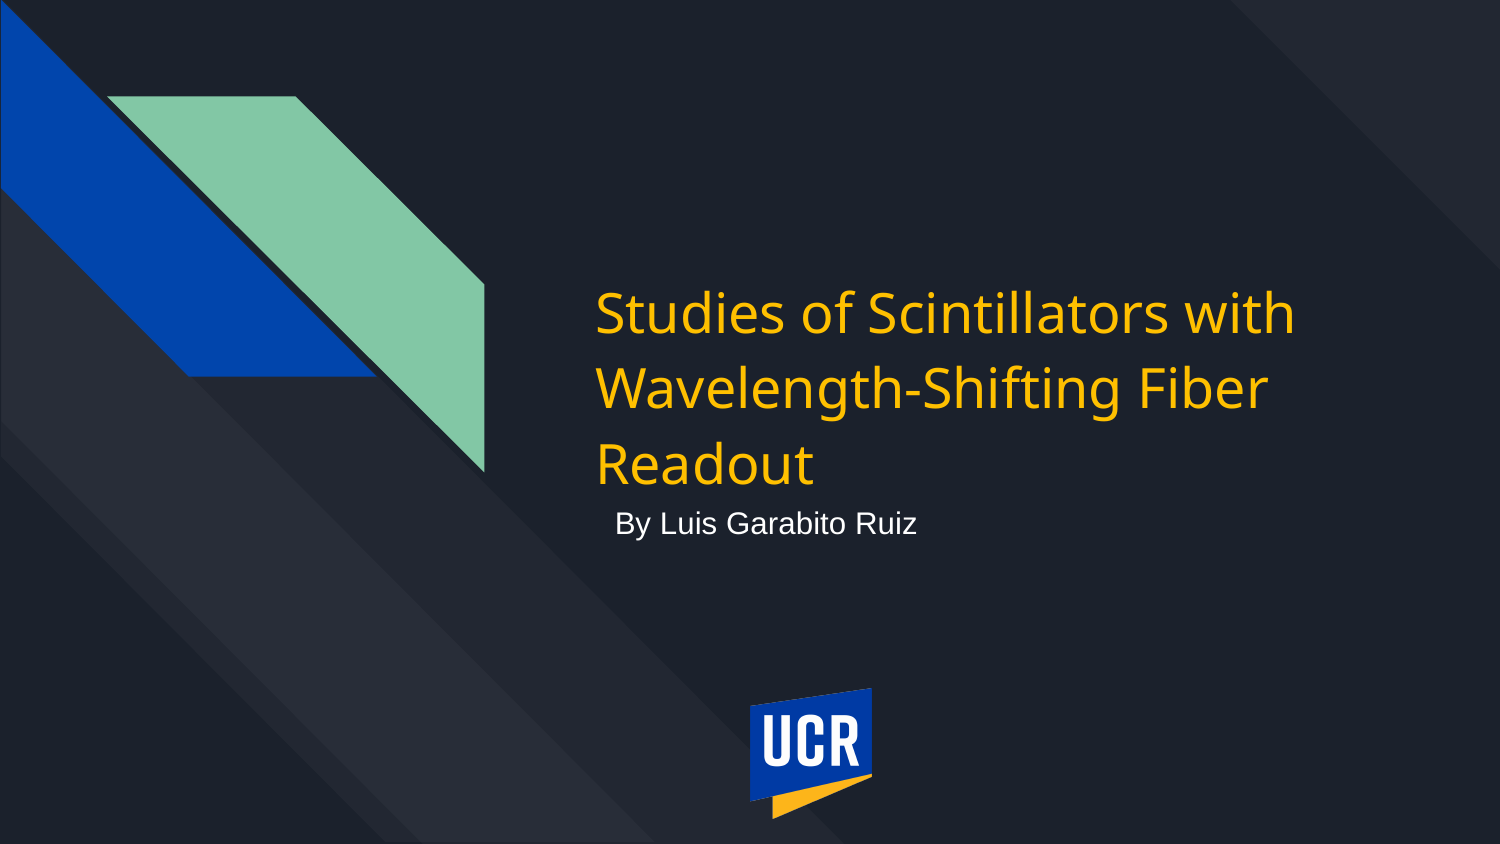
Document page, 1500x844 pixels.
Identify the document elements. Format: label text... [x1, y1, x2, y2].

subtitle By Luis Garabito Ruiz [599, 491, 1170, 575]
title Studies of Scintillators with Wavelength-Shifting Fiber Readout [580, 258, 1404, 518]
picture [749, 688, 872, 820]
